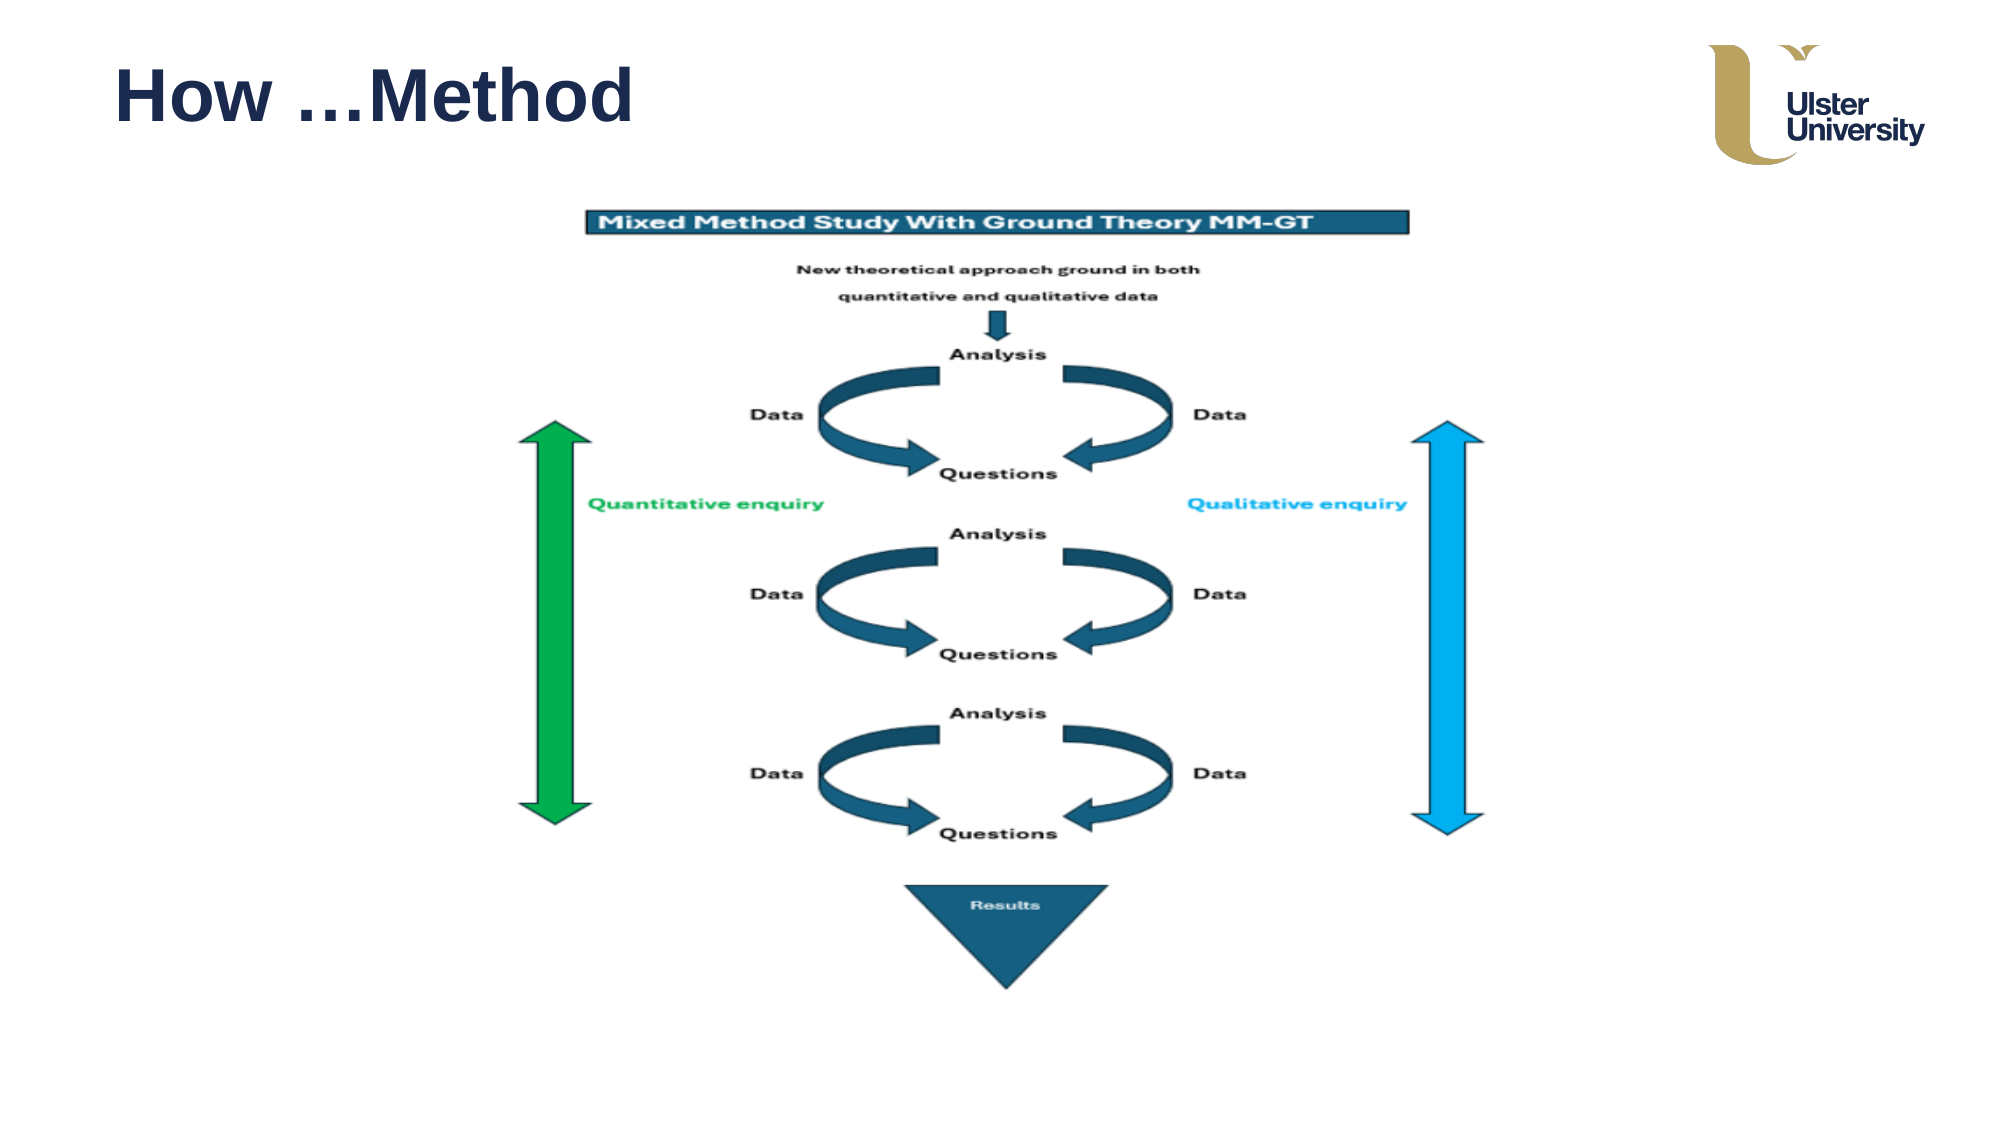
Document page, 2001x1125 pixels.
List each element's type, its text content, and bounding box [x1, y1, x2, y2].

title How …Method [99, 45, 1707, 138]
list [455, 207, 1545, 1004]
picture [1708, 45, 1925, 165]
